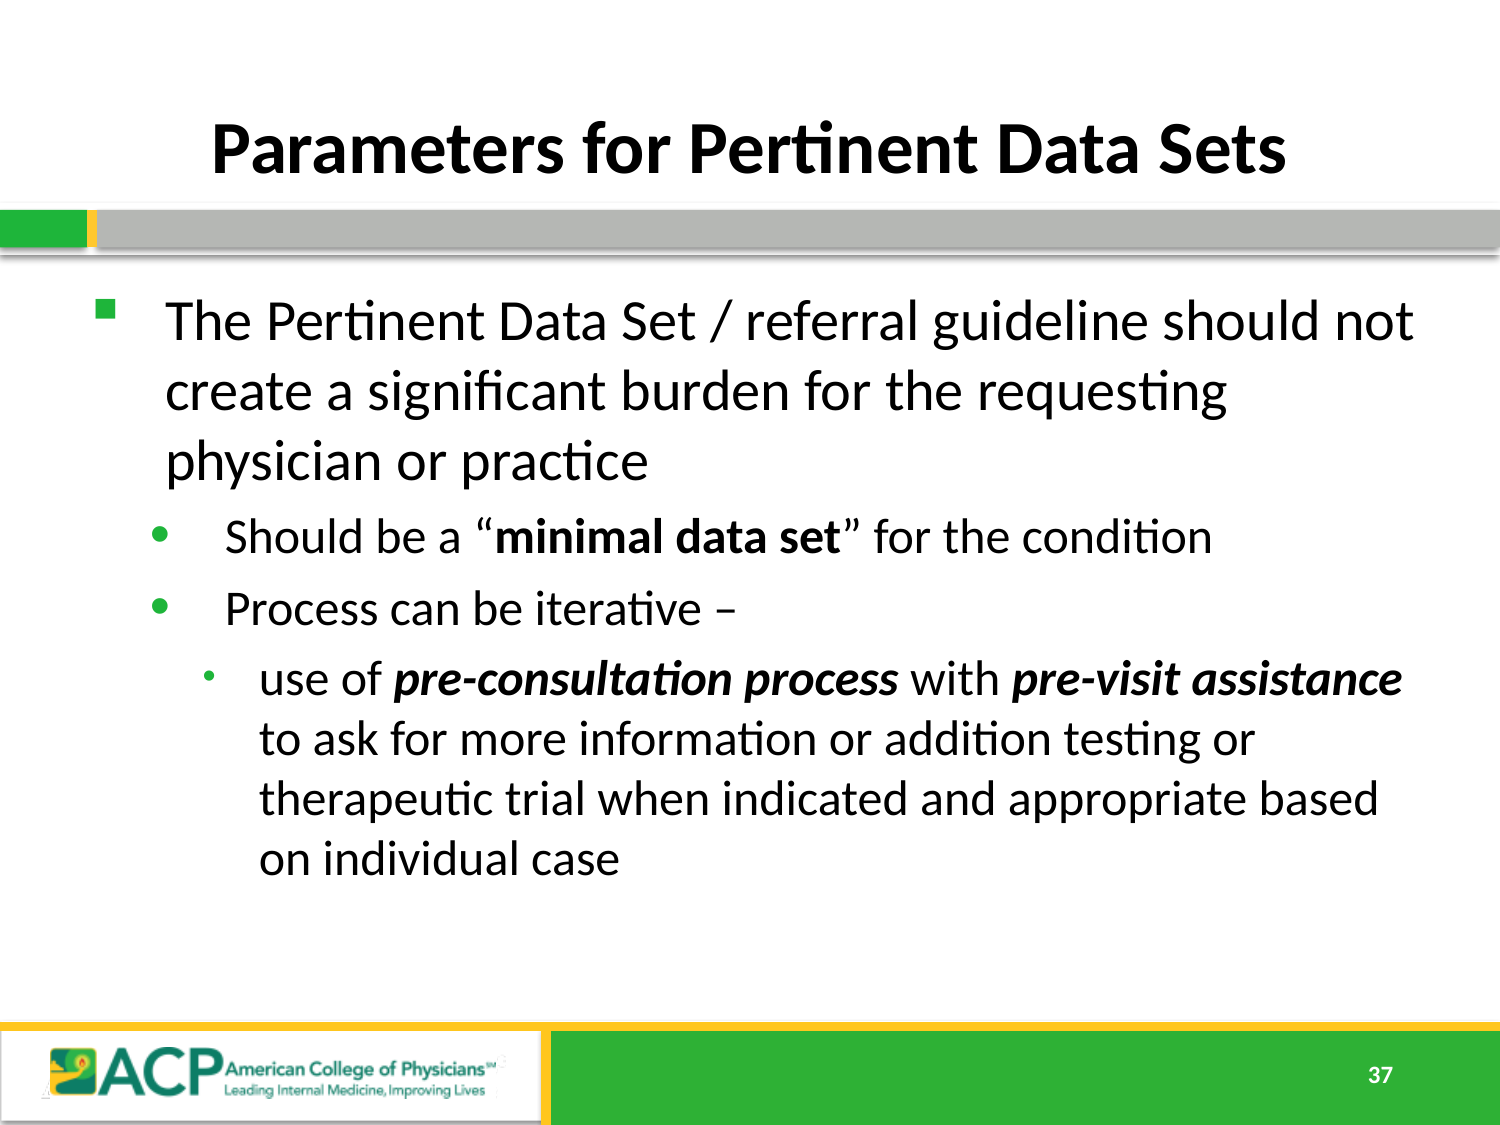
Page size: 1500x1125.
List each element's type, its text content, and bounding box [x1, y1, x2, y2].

title Parameters for Pertinent Data Sets [75, 75, 1425, 213]
list The Pertinent Data Set / referral guideline should not create a significant burden for the requesting physician or practice Should be a “minimal data set” for the condition Process can be iterative – use of pre-consultation process with pre-visit assistance to ask for more information or addition testing or therapeutic trial when indicated and appropriate based on individual case [75, 275, 1450, 1088]
picture [50, 1047, 496, 1099]
